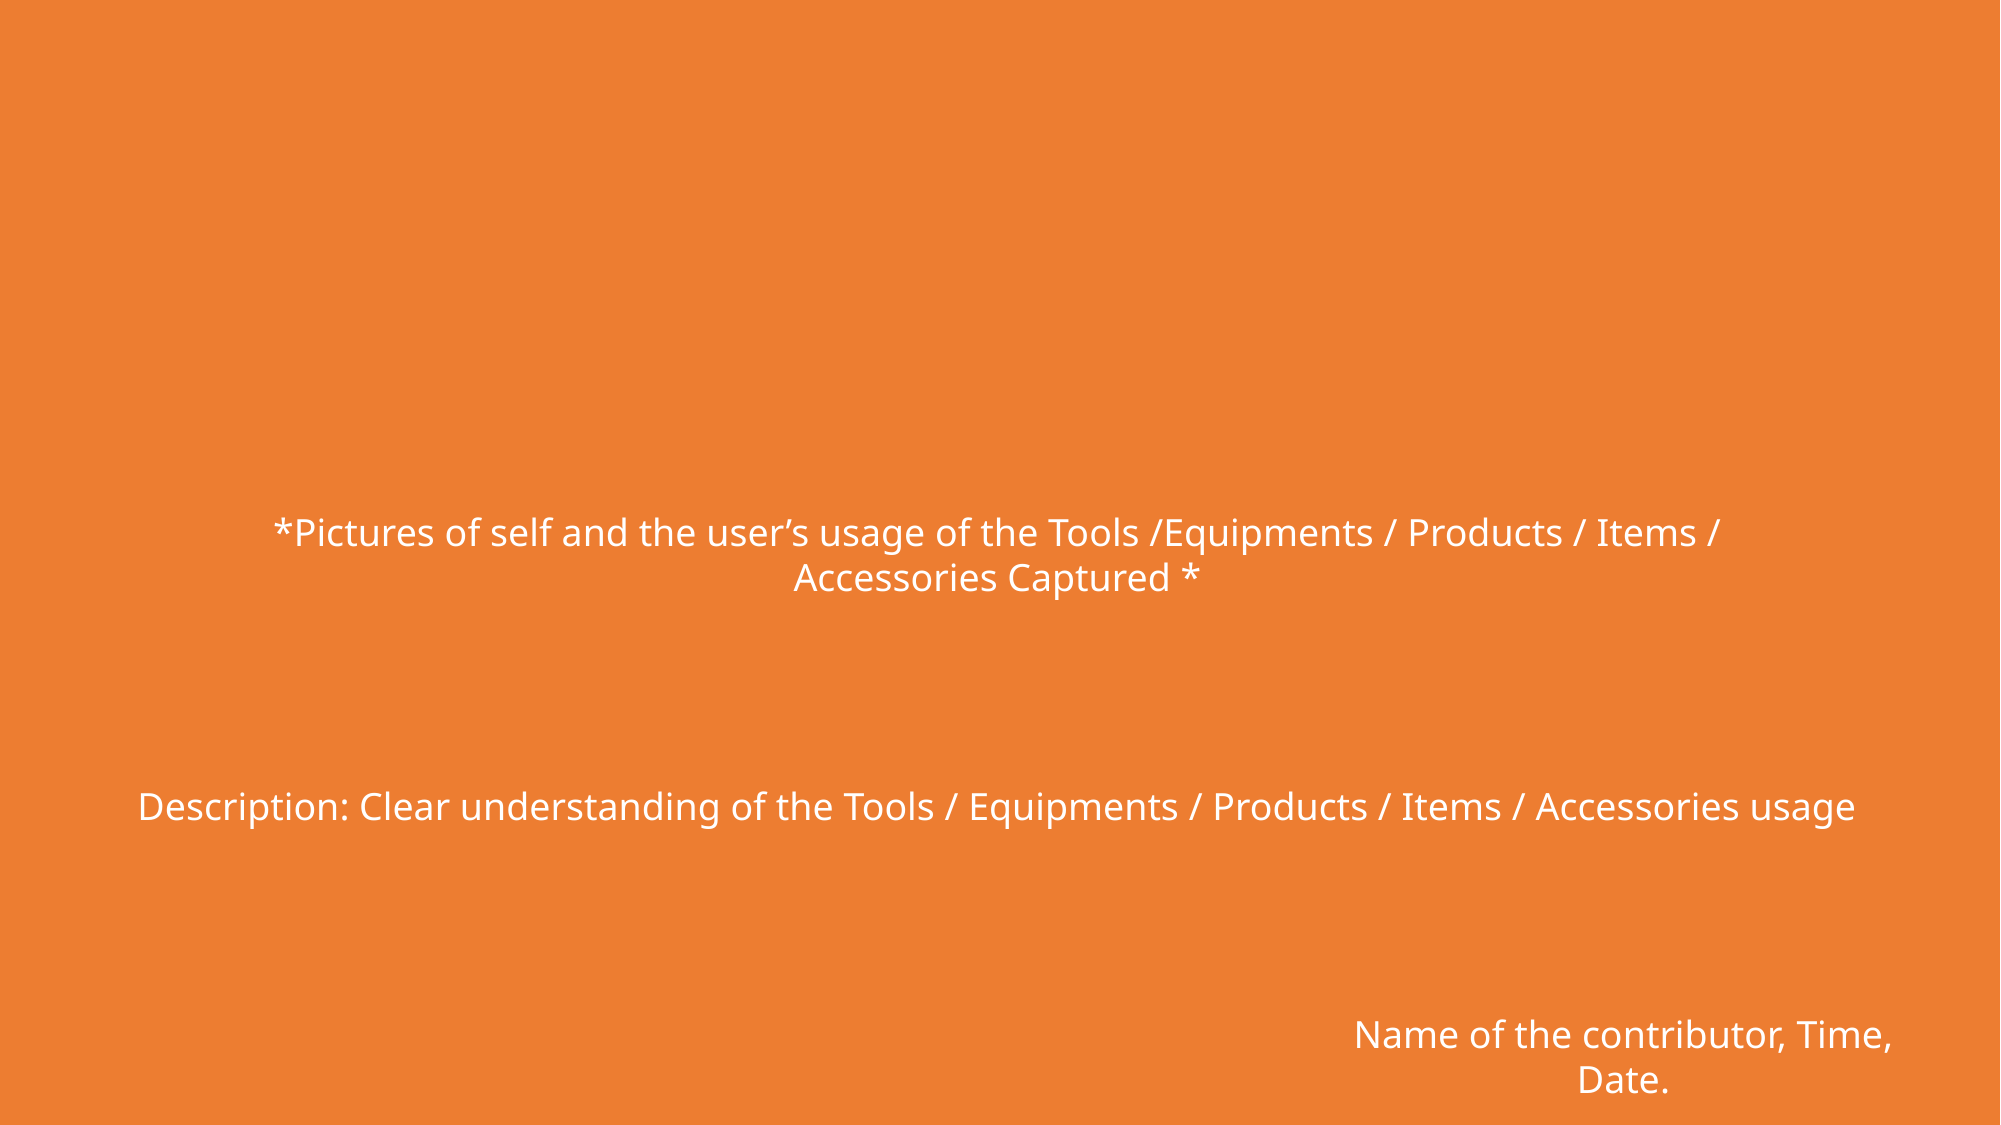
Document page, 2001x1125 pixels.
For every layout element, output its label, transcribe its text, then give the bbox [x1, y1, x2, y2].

text_box *Pictures of self and the user’s usage of the Tools /Equipments / Products / Items / Accessories Captured * [251, 501, 1745, 607]
text_box Name of the contributor, Time, Date. [1323, 1003, 1924, 1109]
text_box Description: Clear understanding of the Tools / Equipments / Products / Items / Accessories usage [100, 775, 1895, 836]
